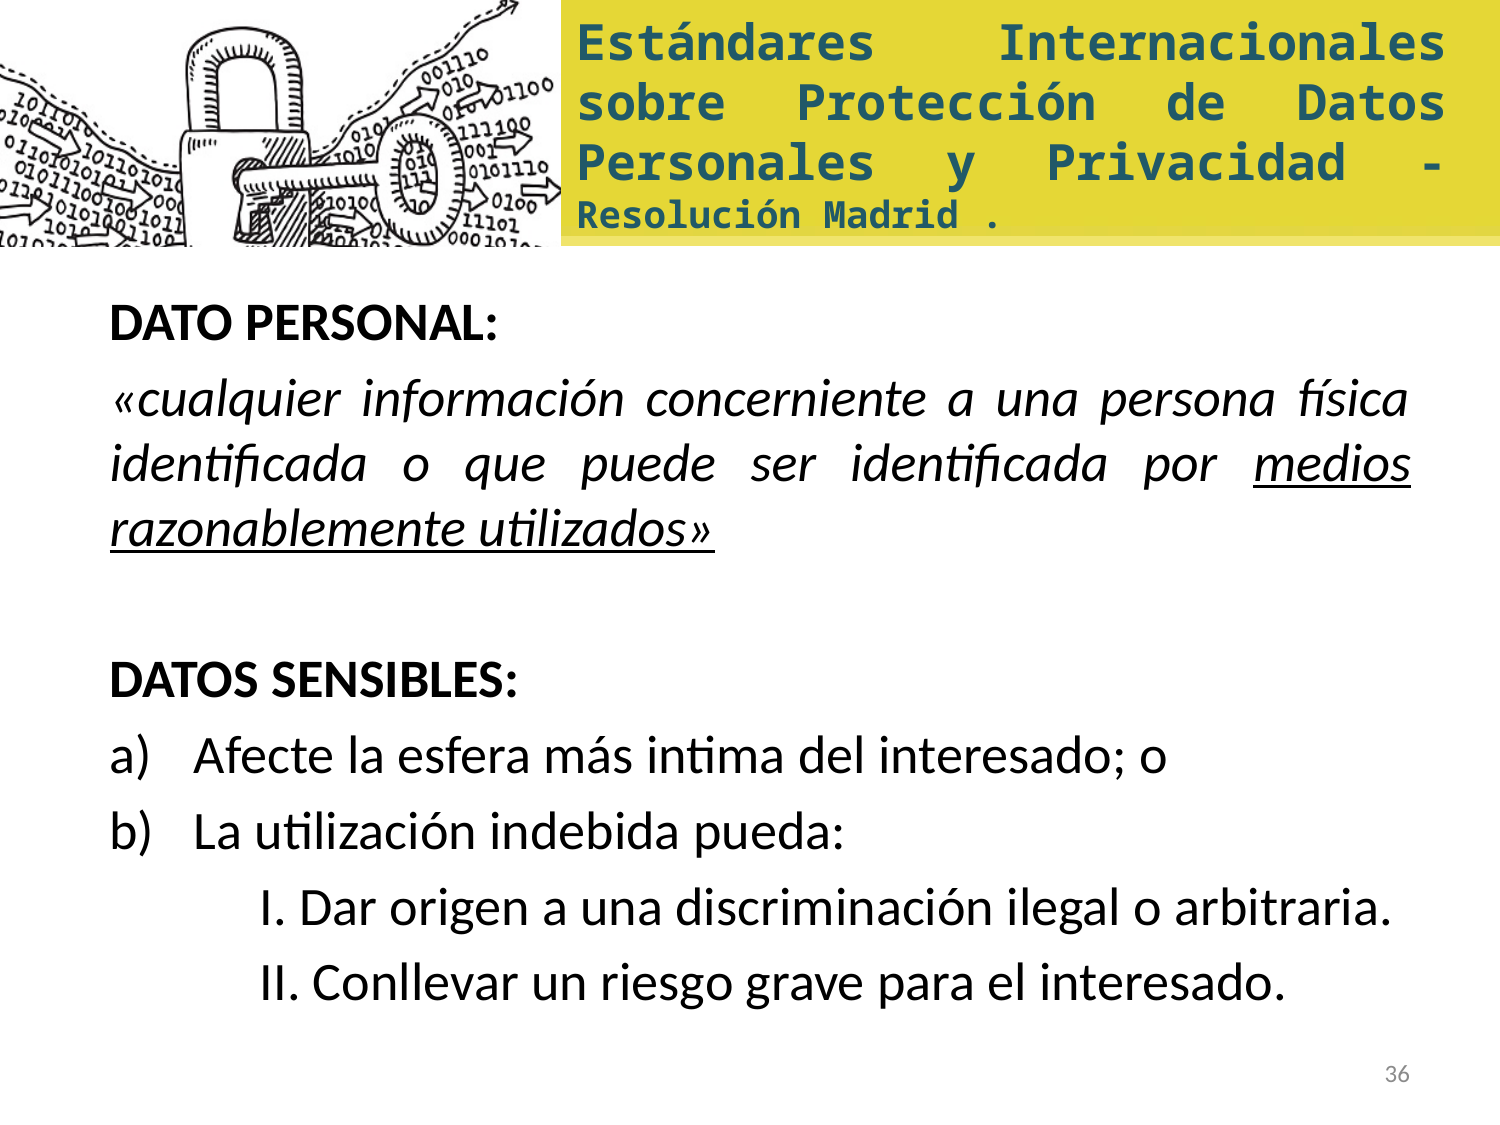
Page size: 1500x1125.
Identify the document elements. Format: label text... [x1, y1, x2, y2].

list DATO PERSONAL: «cualquier información concerniente a una persona física identificada o que puede ser identificada por medios razonablemente utilizados» DATOS SENSIBLES: Afecte la esfera más intima del interesado; o La utilización indebida pueda: I. Dar origen a una discriminación ilegal o arbitraria. II. Conllevar un riesgo grave para el interesado. [76, 278, 1427, 989]
picture [0, 0, 1500, 247]
slide_number 36 [1074, 1042, 1425, 1103]
